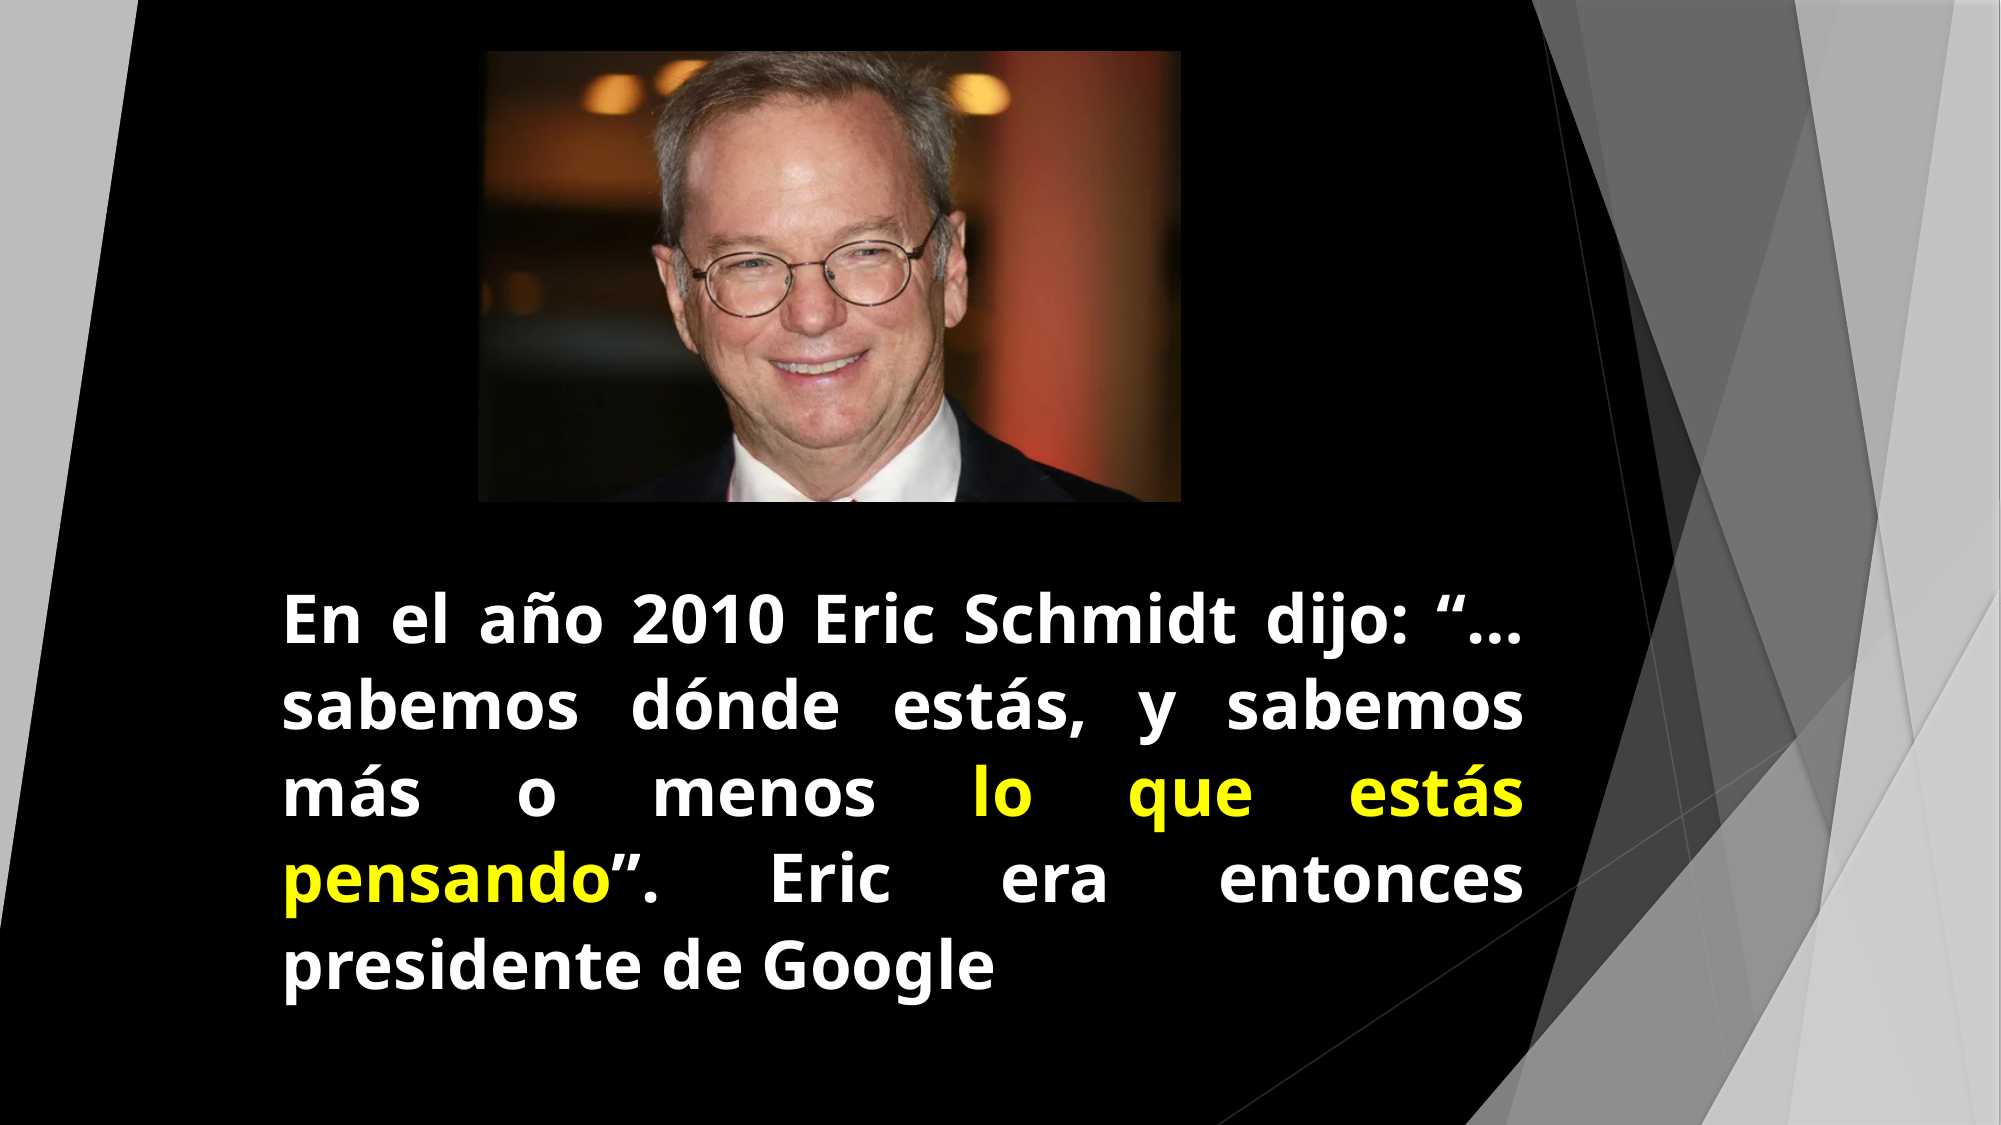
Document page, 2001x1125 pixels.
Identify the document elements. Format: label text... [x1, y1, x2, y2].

picture [478, 51, 1182, 503]
subtitle En el año 2010 Eric Schmidt dijo: “… sabemos dónde estás, y sabemos más o menos lo que estás pensando”. Eric era entonces presidente de Google [266, 562, 1541, 1013]
